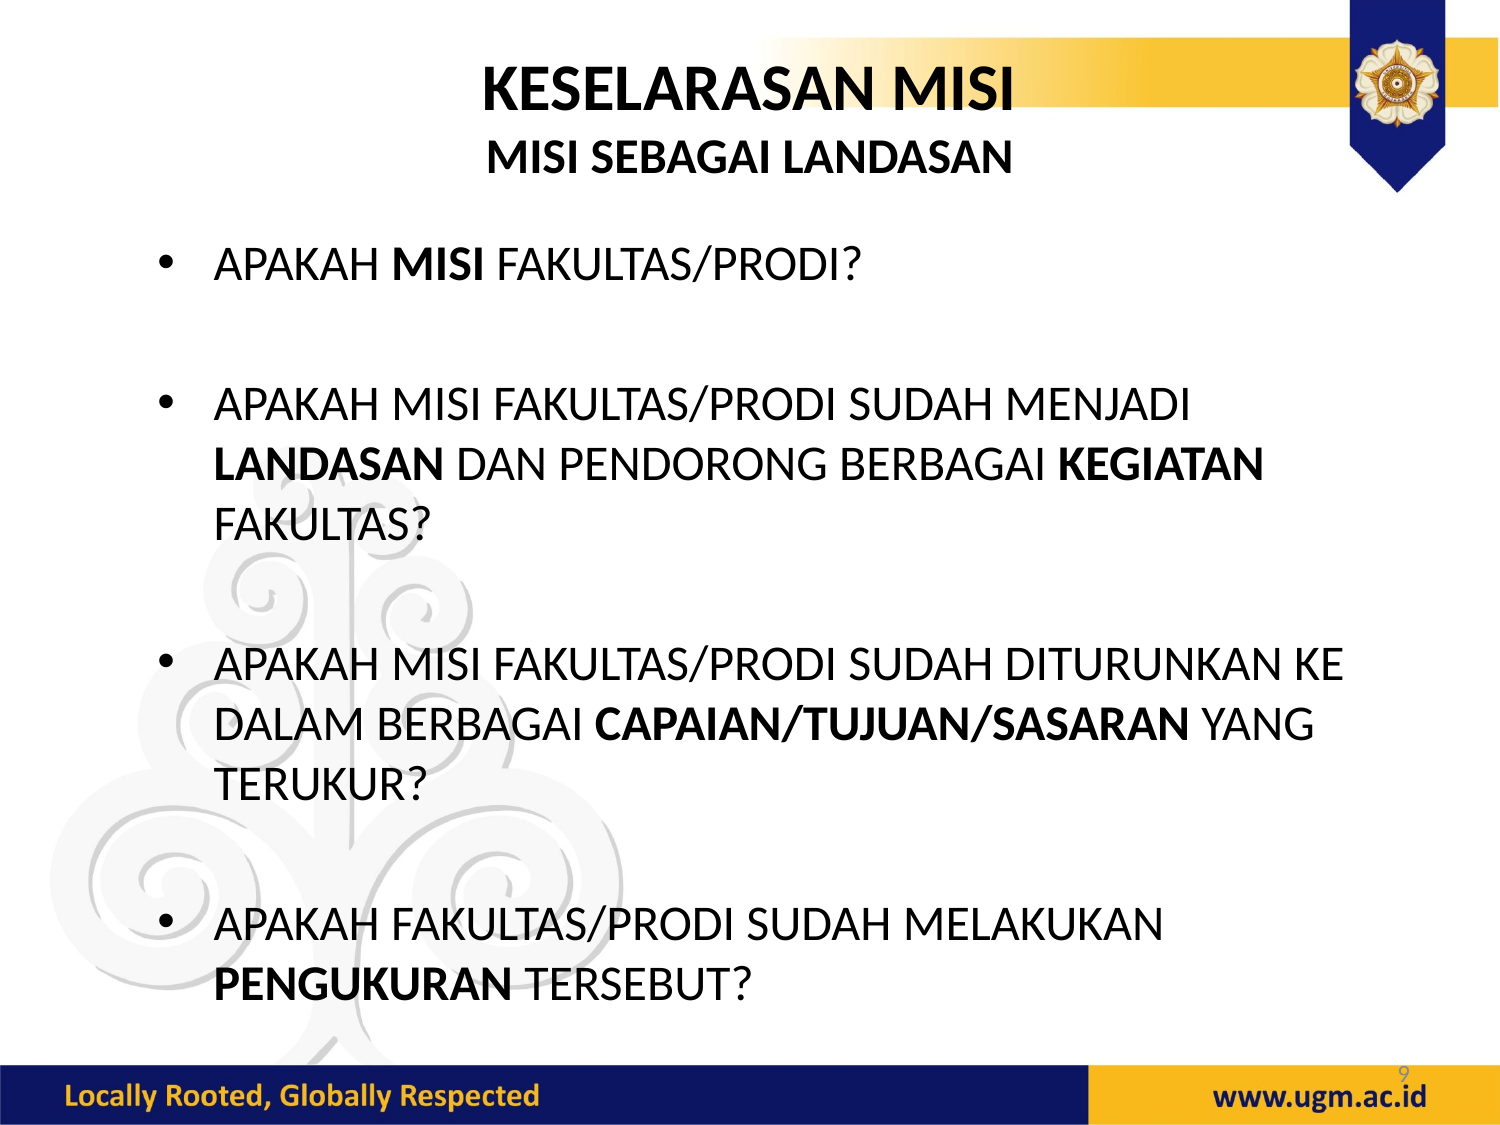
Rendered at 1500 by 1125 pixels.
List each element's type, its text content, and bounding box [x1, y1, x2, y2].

text_box KESELARASAN MISI MISI SEBAGAI LANDASAN [74, 35, 1425, 224]
text_box APAKAH MISI FAKULTAS/PRODI? APAKAH MISI FAKULTAS/PRODI SUDAH MENJADI LANDASAN DAN PENDORONG BERBAGAI KEGIATAN FAKULTAS? APAKAH MISI FAKULTAS/PRODI SUDAH DITURUNKAN KE DALAM BERBAGAI CAPAIAN/TUJUAN/SASARAN YANG TERUKUR? APAKAH FAKULTAS/PRODI SUDAH MELAKUKAN PENGUKURAN TERSEBUT? [142, 223, 1425, 1020]
picture [0, 0, 1500, 1125]
slide_number 9 [1074, 1042, 1425, 1103]
